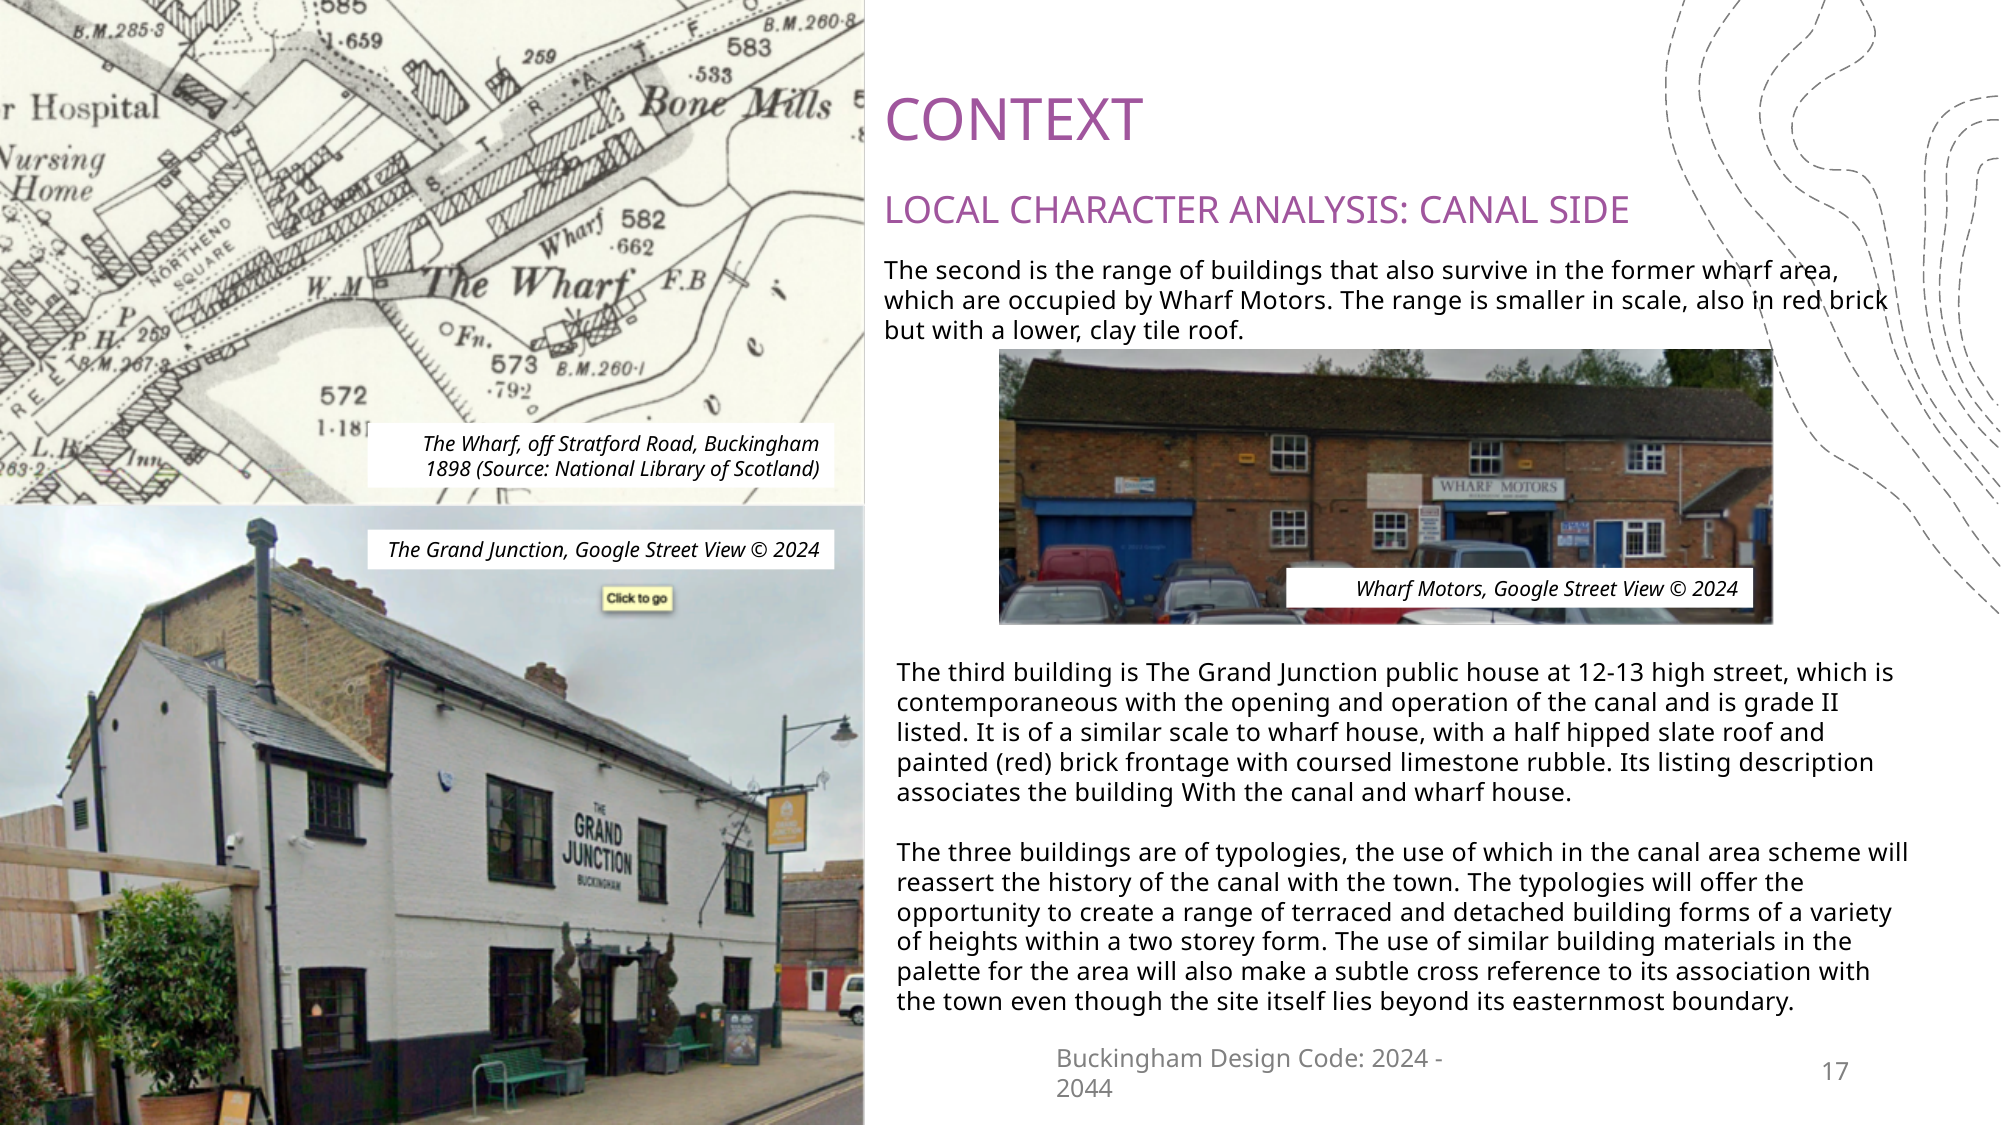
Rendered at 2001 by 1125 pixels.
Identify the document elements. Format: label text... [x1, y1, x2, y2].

text_box The third building is The Grand Junction public house at 12-13 high street, which is contemporaneous with the opening and operation of the canal and is grade II listed. It is of a similar scale to wharf house, with a half hipped slate roof and painted (red) brick frontage with coursed limestone rubble. Its listing description associates the building With the canal and wharf house. The three buildings are of typologies, the use of which in the canal area scheme will reassert the history of the canal with the town. The typologies will offer the opportunity to create a range of terraced and detached building forms of a variety of heights within a two storey form. The use of similar building materials in the palette for the area will also make a subtle cross reference to its association with the town even though the site itself lies beyond its easternmost boundary. [881, 654, 1933, 1125]
picture [999, 349, 1775, 628]
text_box LOCAL CHARACTER ANALYSIS: CANAL SIDE [869, 178, 1737, 238]
text_box CONTEXT [869, 53, 1821, 159]
title The second is the range of buildings that also survive in the former wharf area, which are occupied by Wharf Motors. The range is smaller in scale, also in red brick but with a lower, clay tile roof. [869, 246, 1920, 443]
picture [0, 0, 868, 1125]
